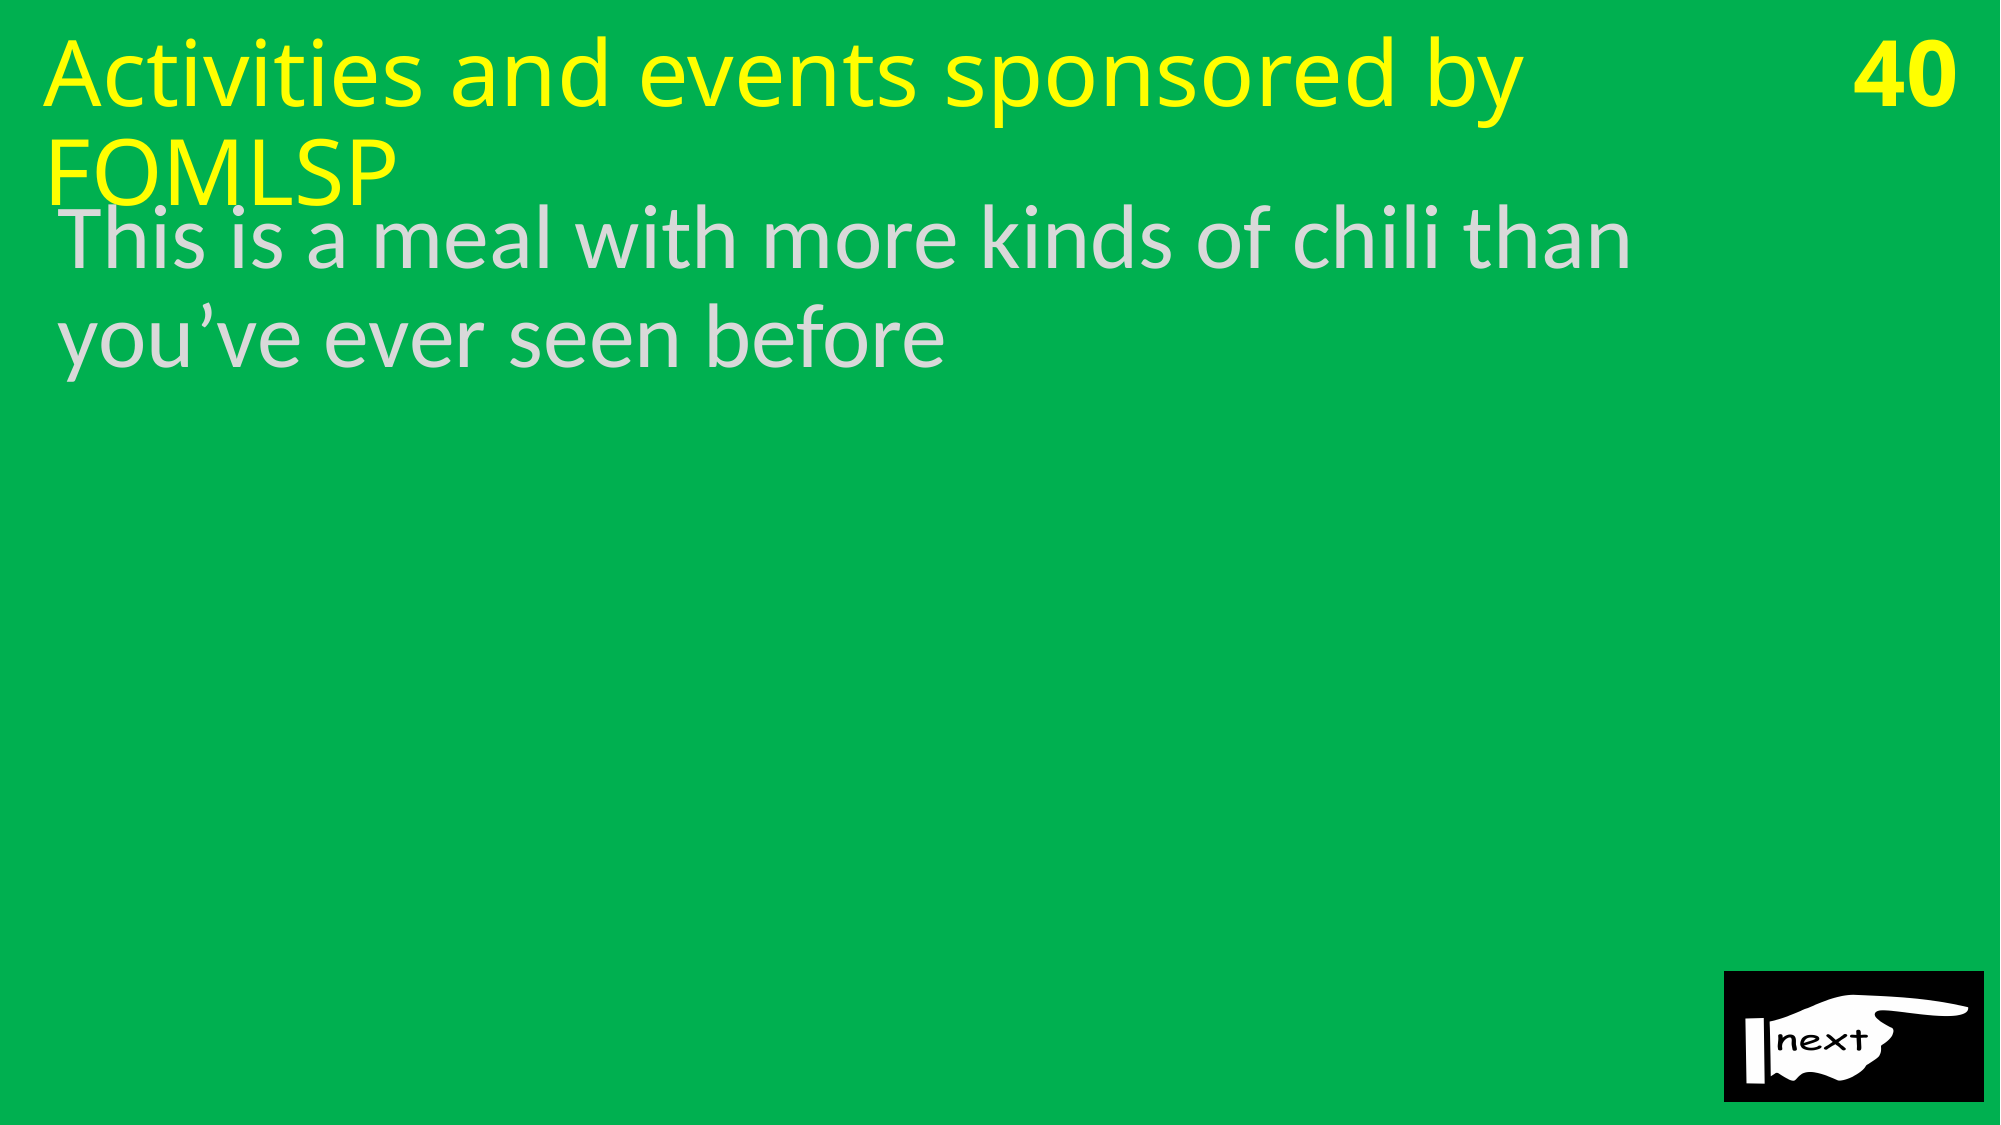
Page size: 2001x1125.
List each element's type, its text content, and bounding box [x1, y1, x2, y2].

picture [1724, 971, 1984, 1102]
text_box This is a meal with more kinds of chili than you’ve ever seen before [42, 182, 1725, 408]
text_box Activities and events sponsored by FOMLSP [28, 19, 1825, 170]
text_box 40 [1838, 19, 1989, 142]
